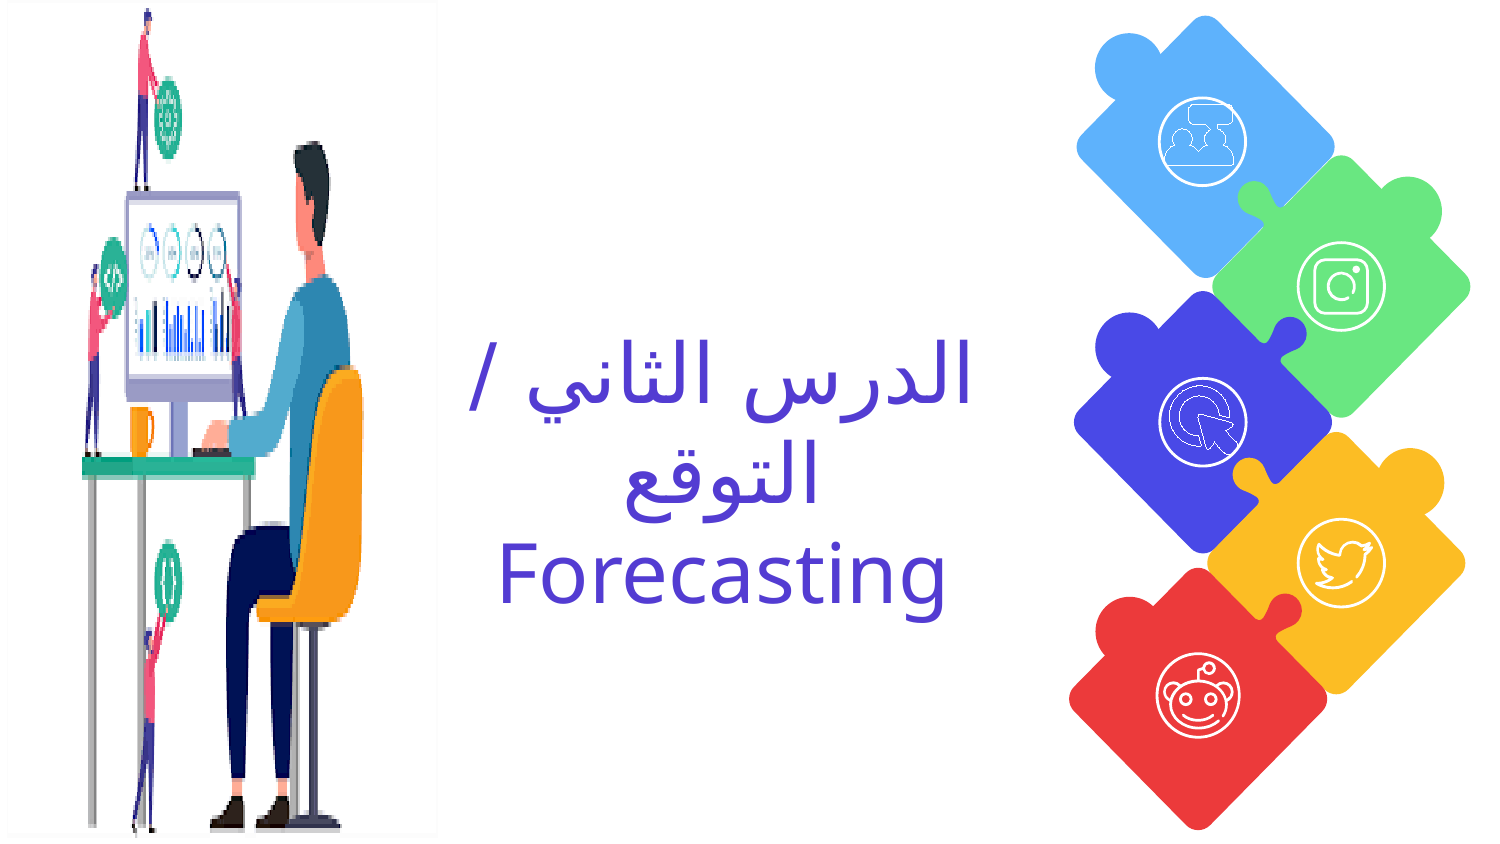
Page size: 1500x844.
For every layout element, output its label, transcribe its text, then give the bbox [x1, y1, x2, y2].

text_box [1169, 385, 1239, 455]
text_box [1067, 15, 1473, 831]
picture [7, 0, 438, 839]
text_box الدرس الثاني / التوقع Forecasting [441, 313, 1062, 628]
